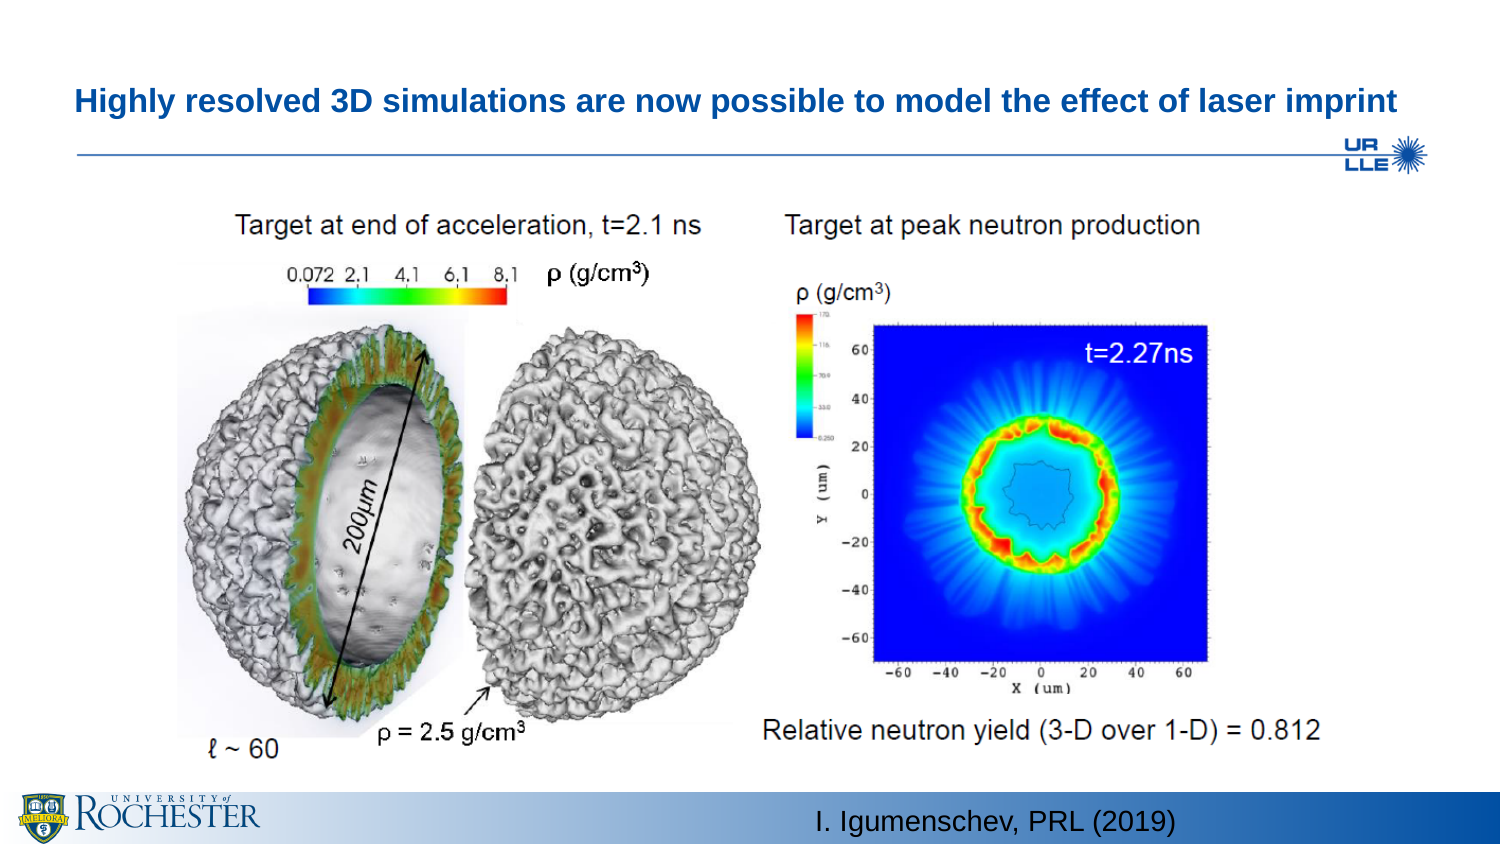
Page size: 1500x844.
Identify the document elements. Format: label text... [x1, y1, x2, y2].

title Highly resolved 3D simulations are now possible to model the effect of laser imprint [74, 69, 1426, 111]
text_box I. Igumenschev, PRL (2019) [792, 794, 1192, 844]
picture [75, 132, 1429, 179]
picture [171, 193, 1346, 767]
